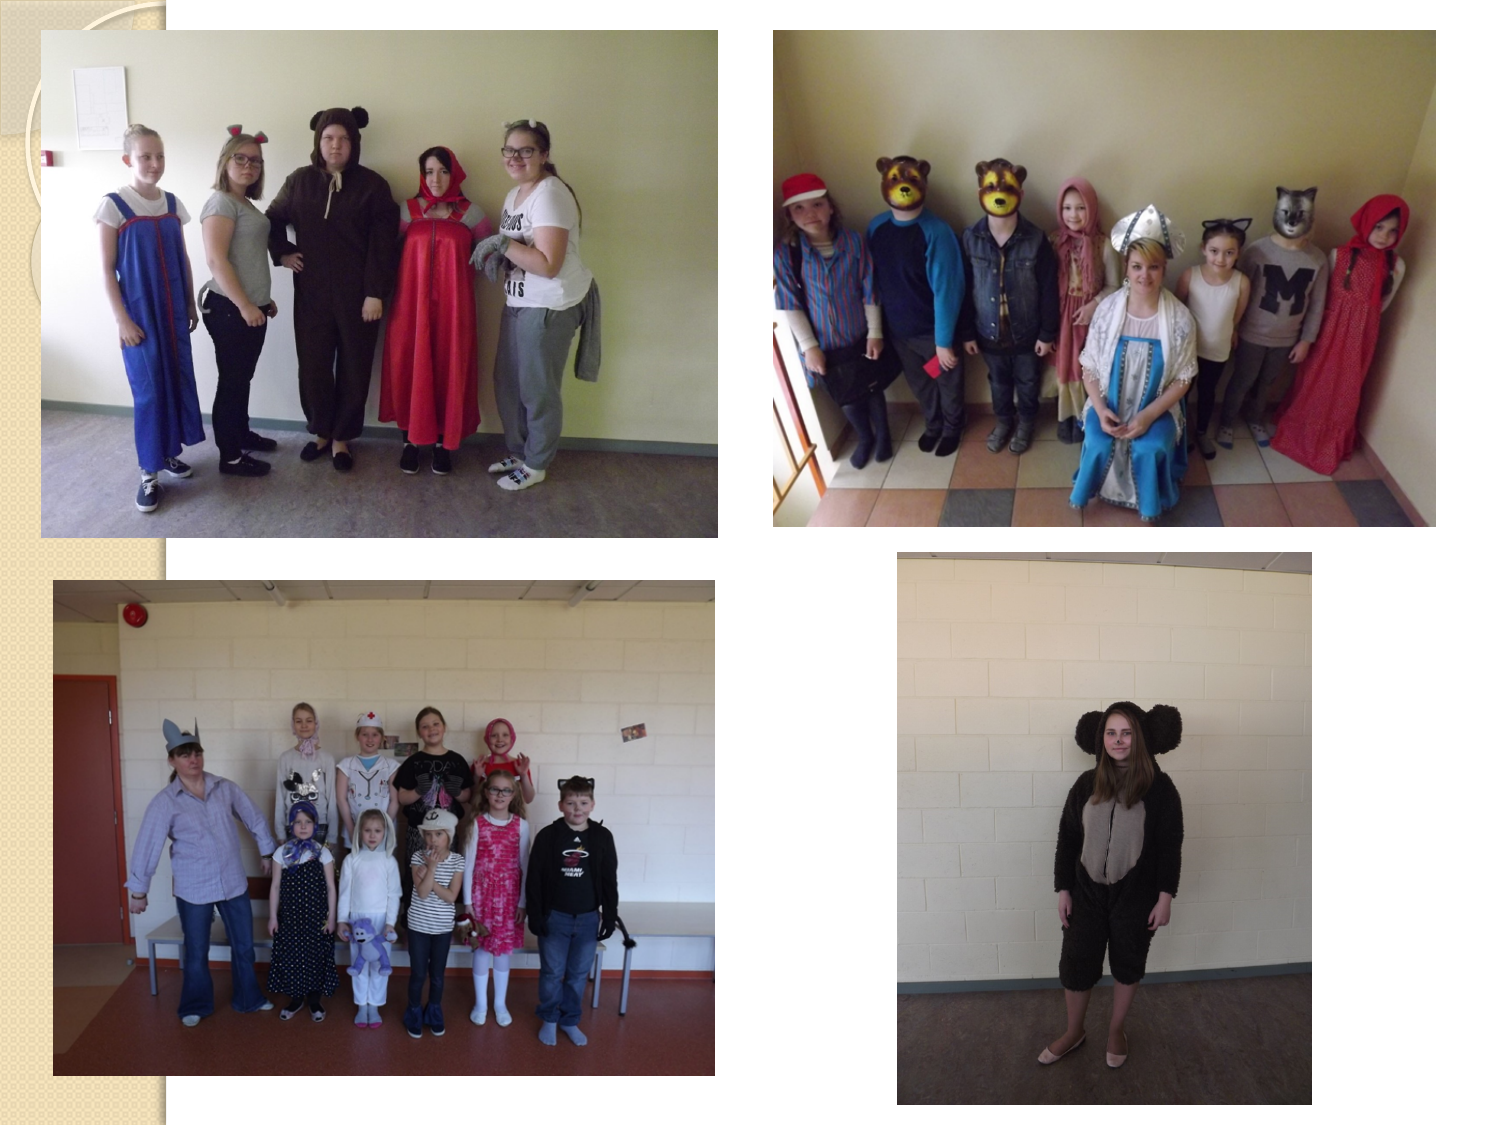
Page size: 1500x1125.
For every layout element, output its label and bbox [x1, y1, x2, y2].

picture [52, 579, 715, 1077]
picture [897, 551, 1312, 1105]
picture [773, 30, 1436, 528]
list [40, 30, 718, 539]
